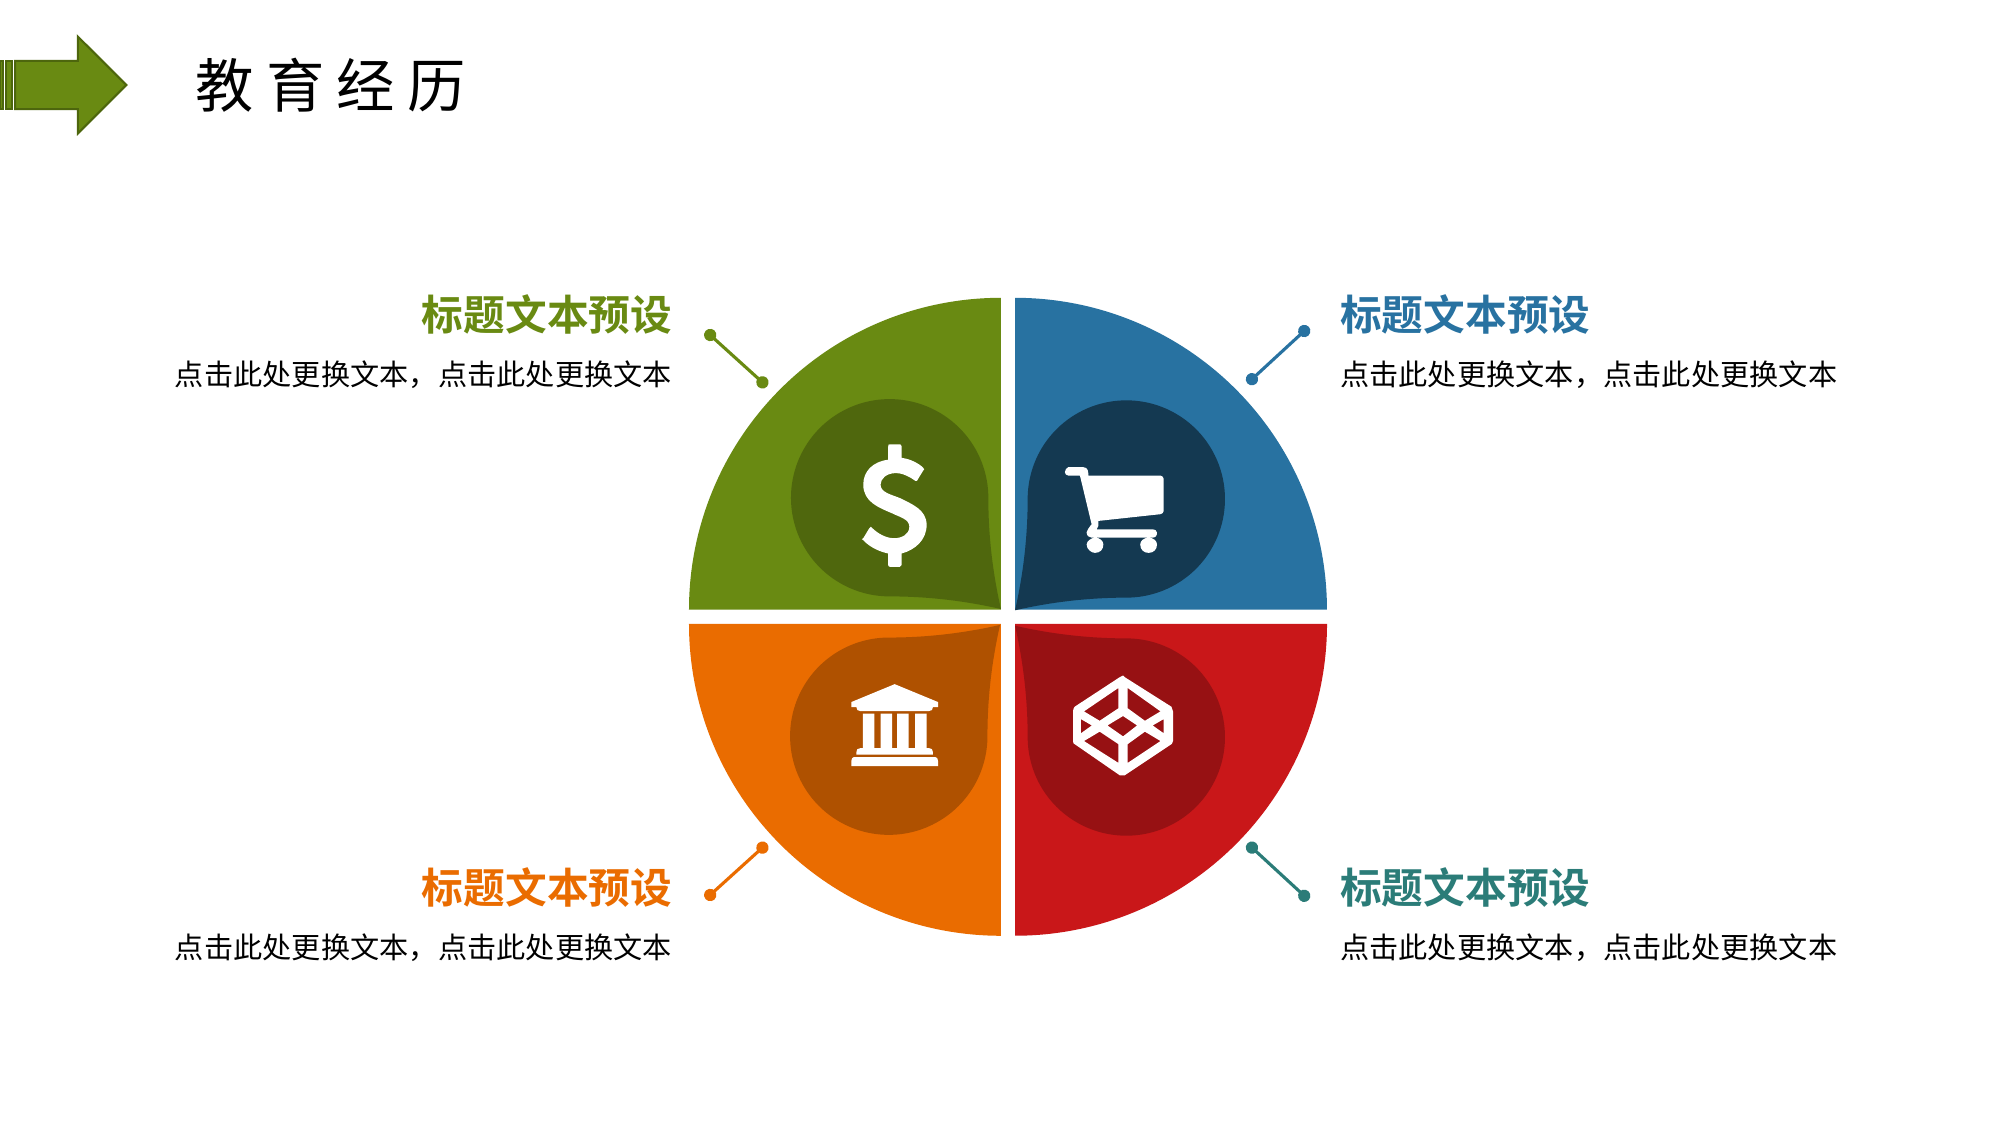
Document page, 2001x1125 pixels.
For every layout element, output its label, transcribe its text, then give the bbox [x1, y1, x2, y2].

text_box [14, 34, 128, 136]
text_box [5, 60, 13, 110]
text_box 教育经历 [180, 42, 544, 127]
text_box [174, 288, 1839, 998]
text_box [0, 60, 4, 110]
